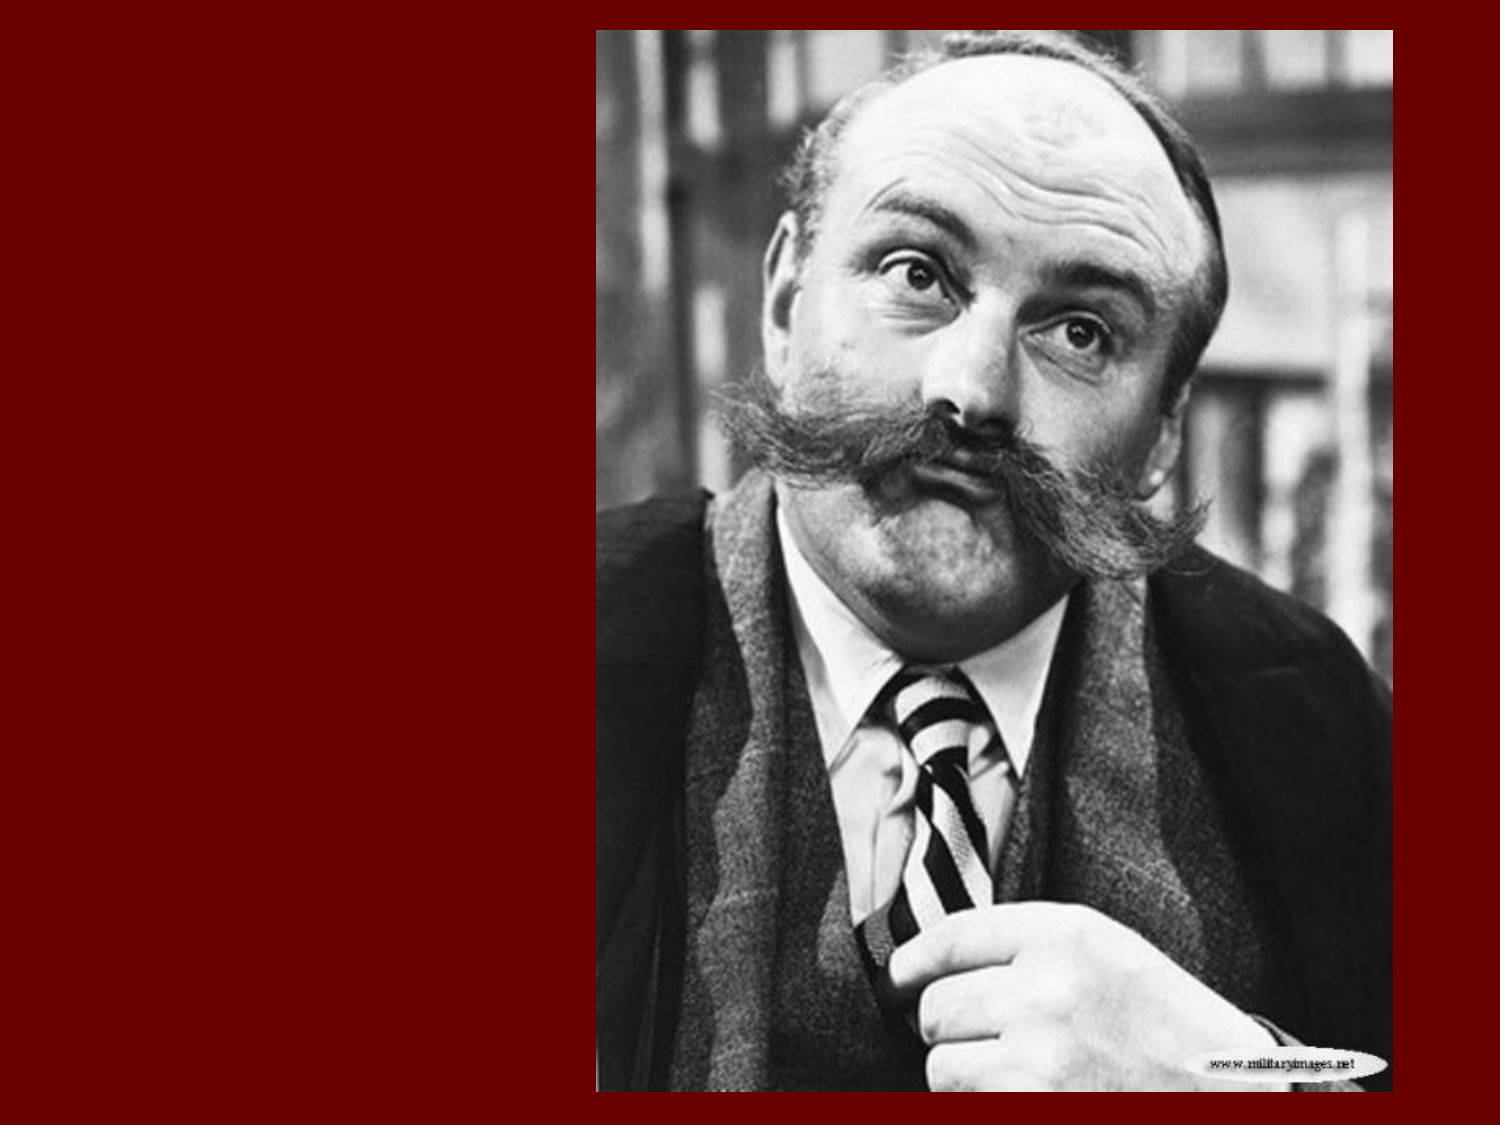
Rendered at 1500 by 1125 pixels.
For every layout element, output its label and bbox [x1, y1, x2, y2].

picture [596, 30, 1393, 1093]
